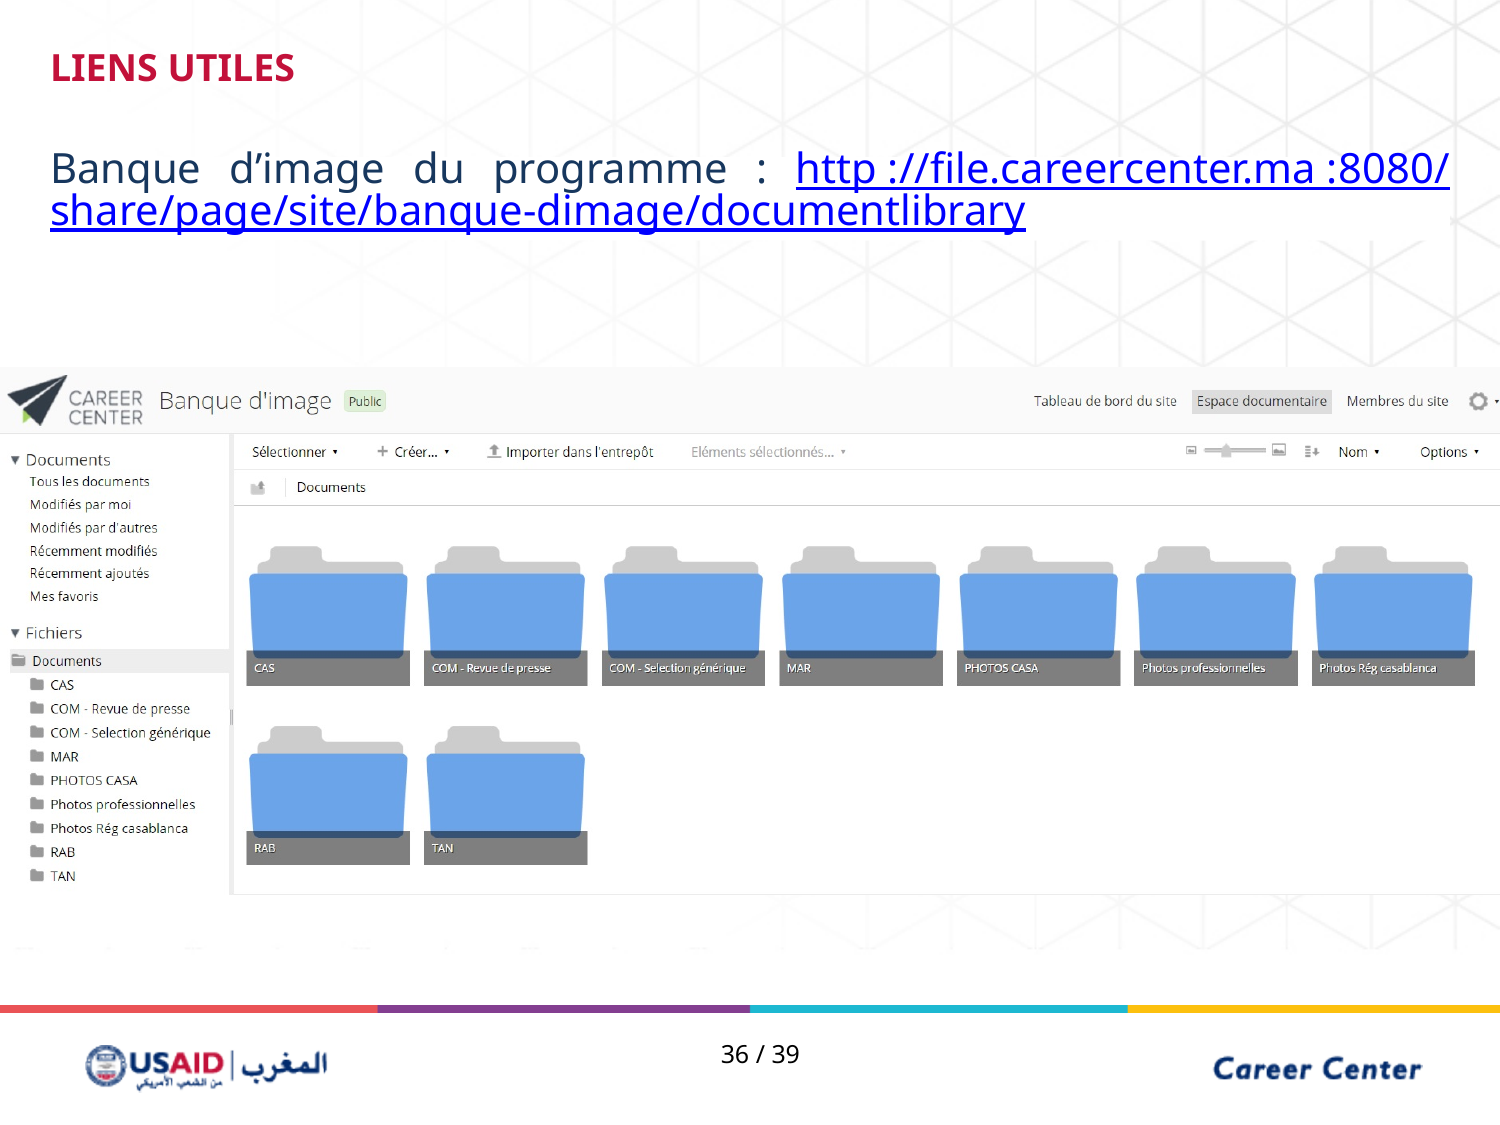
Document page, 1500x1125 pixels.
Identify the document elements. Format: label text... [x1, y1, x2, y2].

text_box 36 / 39 [656, 1031, 865, 1080]
picture [0, 1013, 1500, 1093]
picture [0, 0, 1500, 1005]
text_box Banque d’image du programme : http ://file.careercenter.ma :8080/share/page/site/banque-dimage/documentlibrary [49, 157, 1450, 241]
text_box LIENS UTILES [50, 43, 1450, 157]
